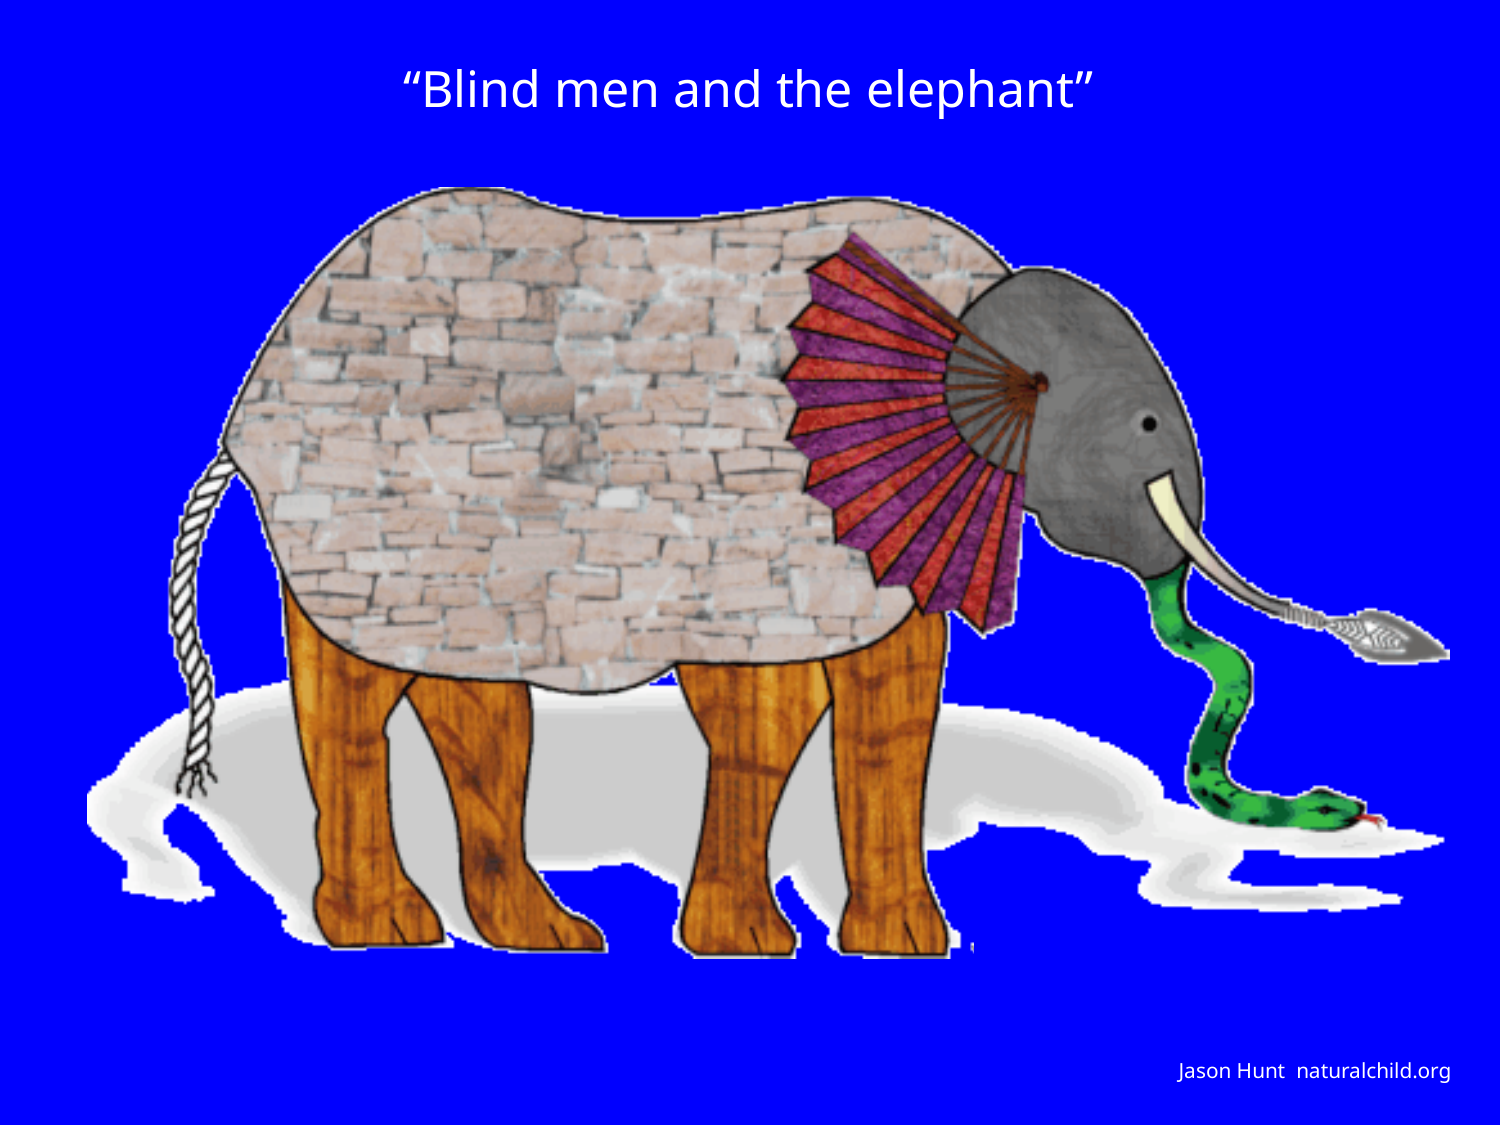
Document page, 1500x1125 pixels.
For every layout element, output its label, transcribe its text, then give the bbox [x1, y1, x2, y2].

text_box “Blind men and the elephant” [388, 49, 1109, 125]
picture [87, 187, 1451, 960]
text_box Jason Hunt naturalchild.org [1163, 1050, 1467, 1090]
